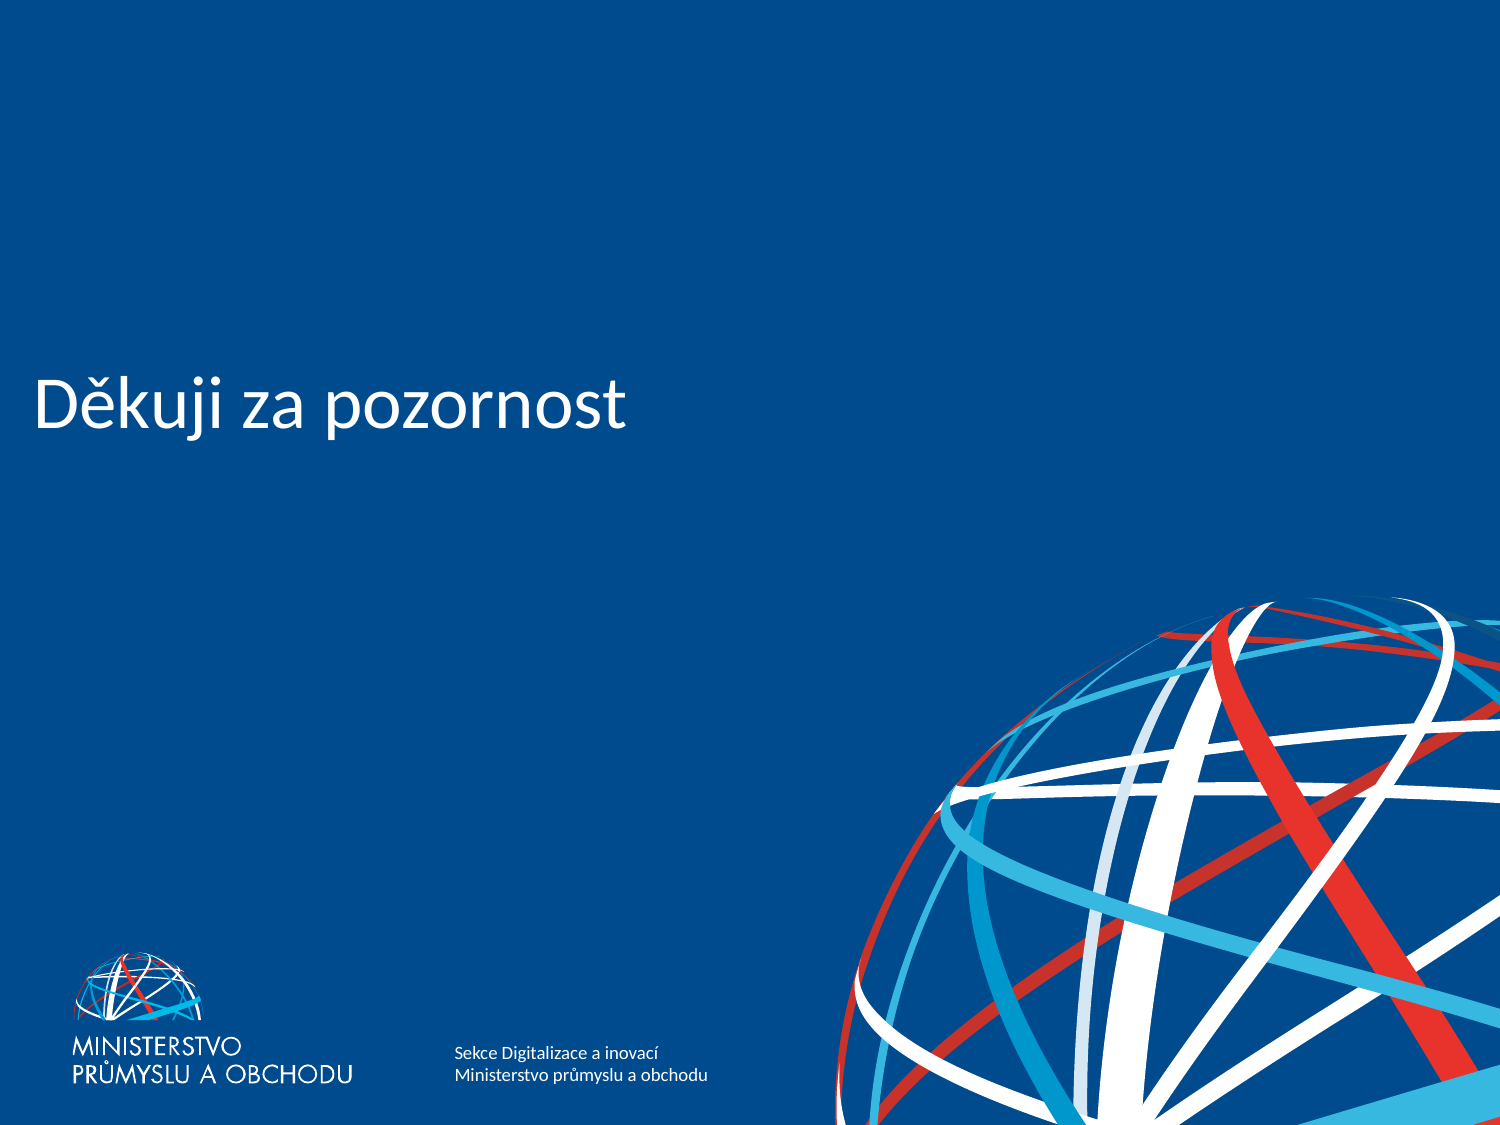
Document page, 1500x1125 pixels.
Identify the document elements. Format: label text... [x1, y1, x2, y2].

title Děkuji za pozornost [33, 173, 1500, 780]
